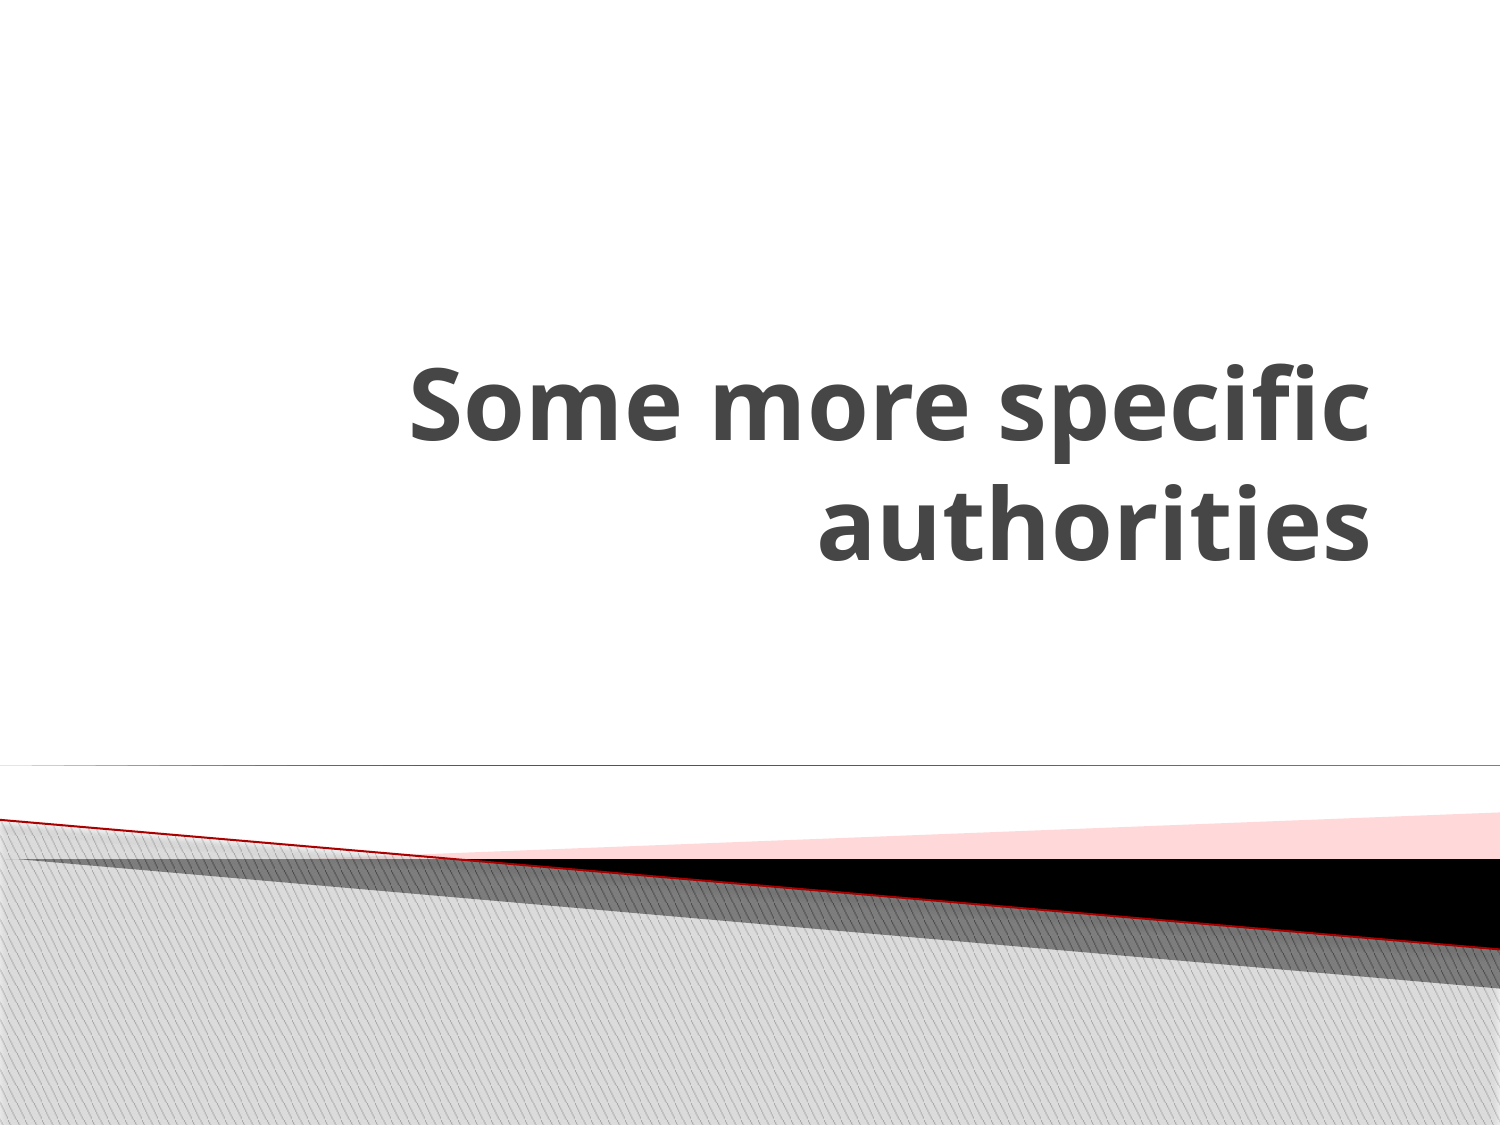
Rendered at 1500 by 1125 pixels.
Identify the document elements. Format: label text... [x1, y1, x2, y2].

picture [5, 859, 1500, 989]
title Some more specific authorities [112, 287, 1388, 588]
